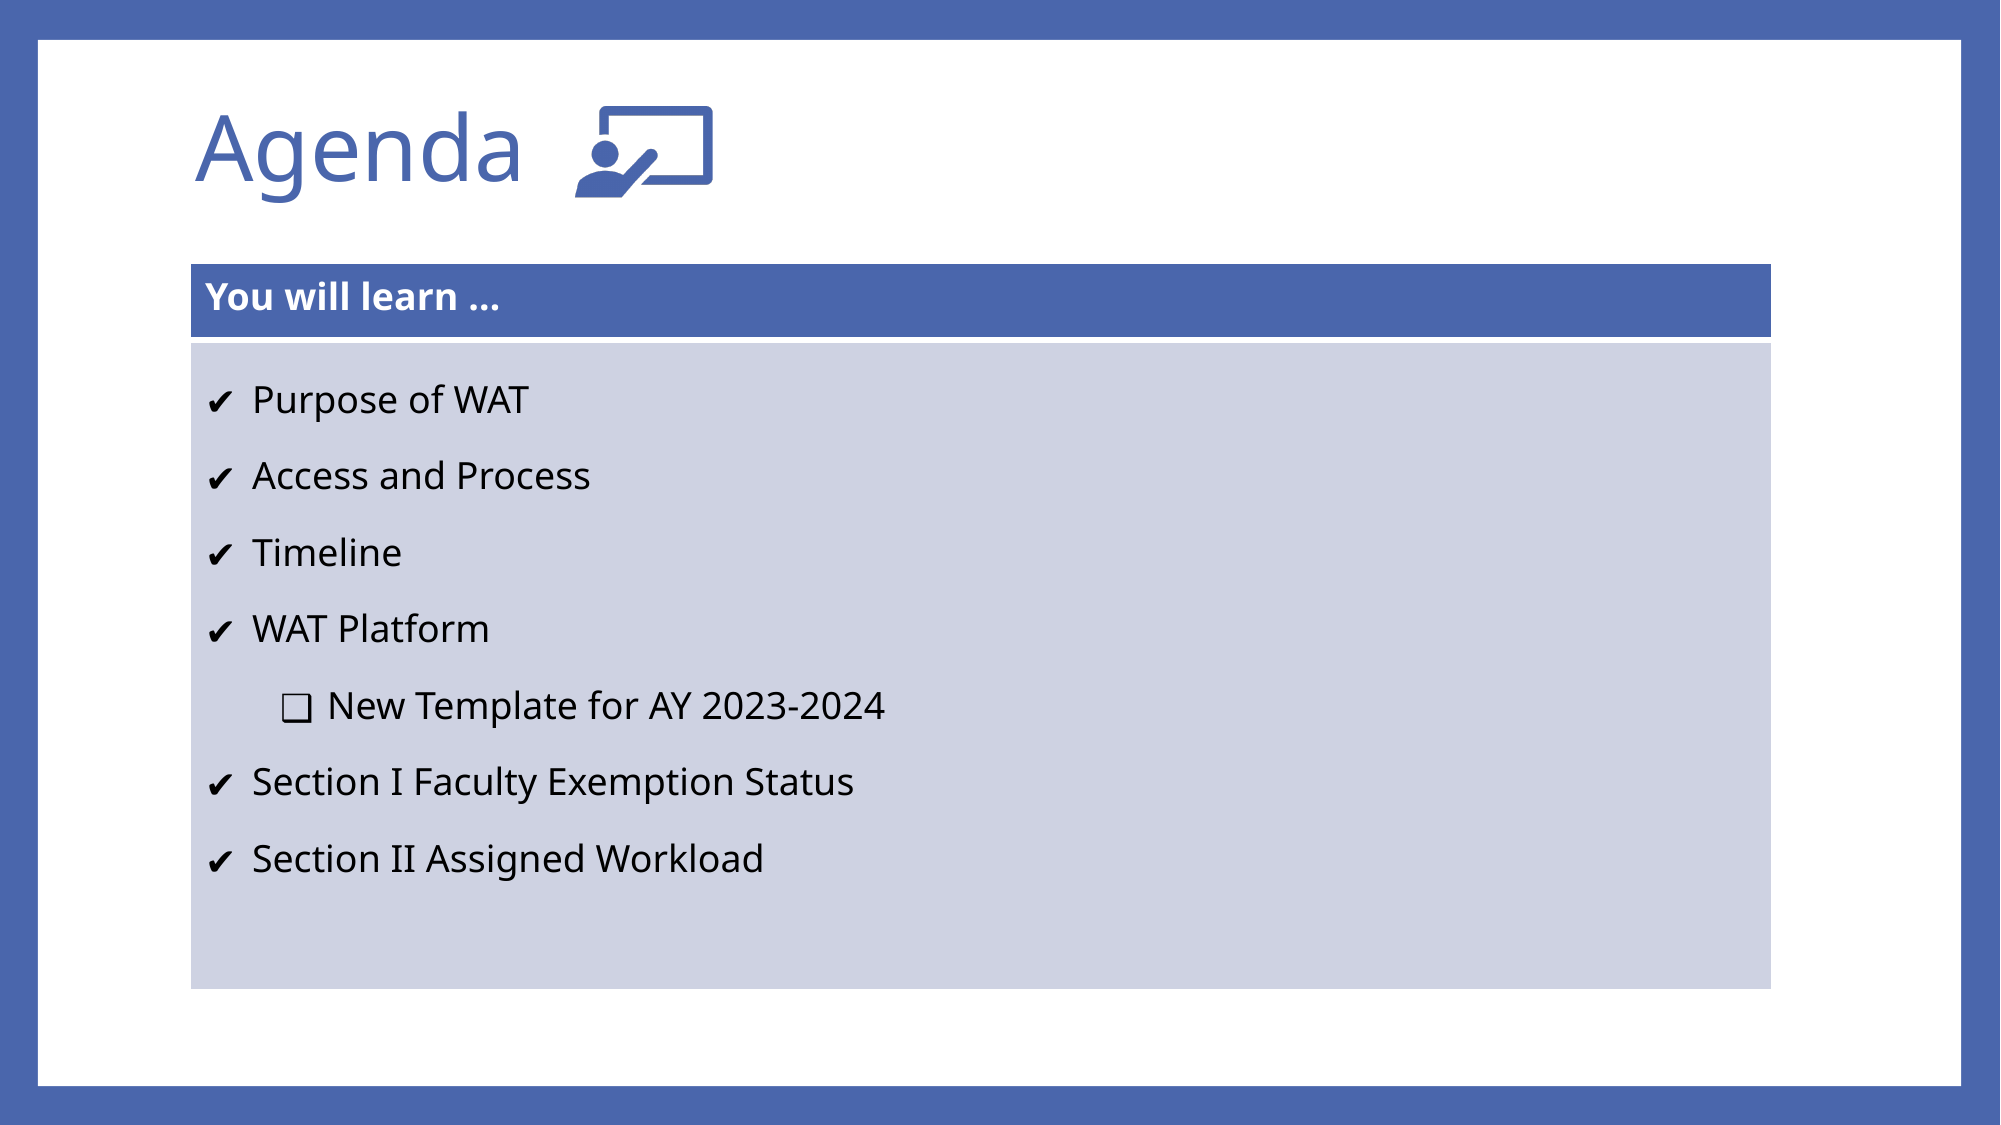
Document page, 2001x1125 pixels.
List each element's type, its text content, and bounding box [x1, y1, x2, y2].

title Agenda [179, 40, 1800, 263]
table_header You will learn … [191, 264, 1771, 337]
picture [568, 76, 719, 227]
table_cell Purpose of WAT Access and Process Timeline WAT Platform New Template for AY 2023-2024 Section I Faculty Exemption Status Section II Assigned Workload [191, 343, 1771, 989]
